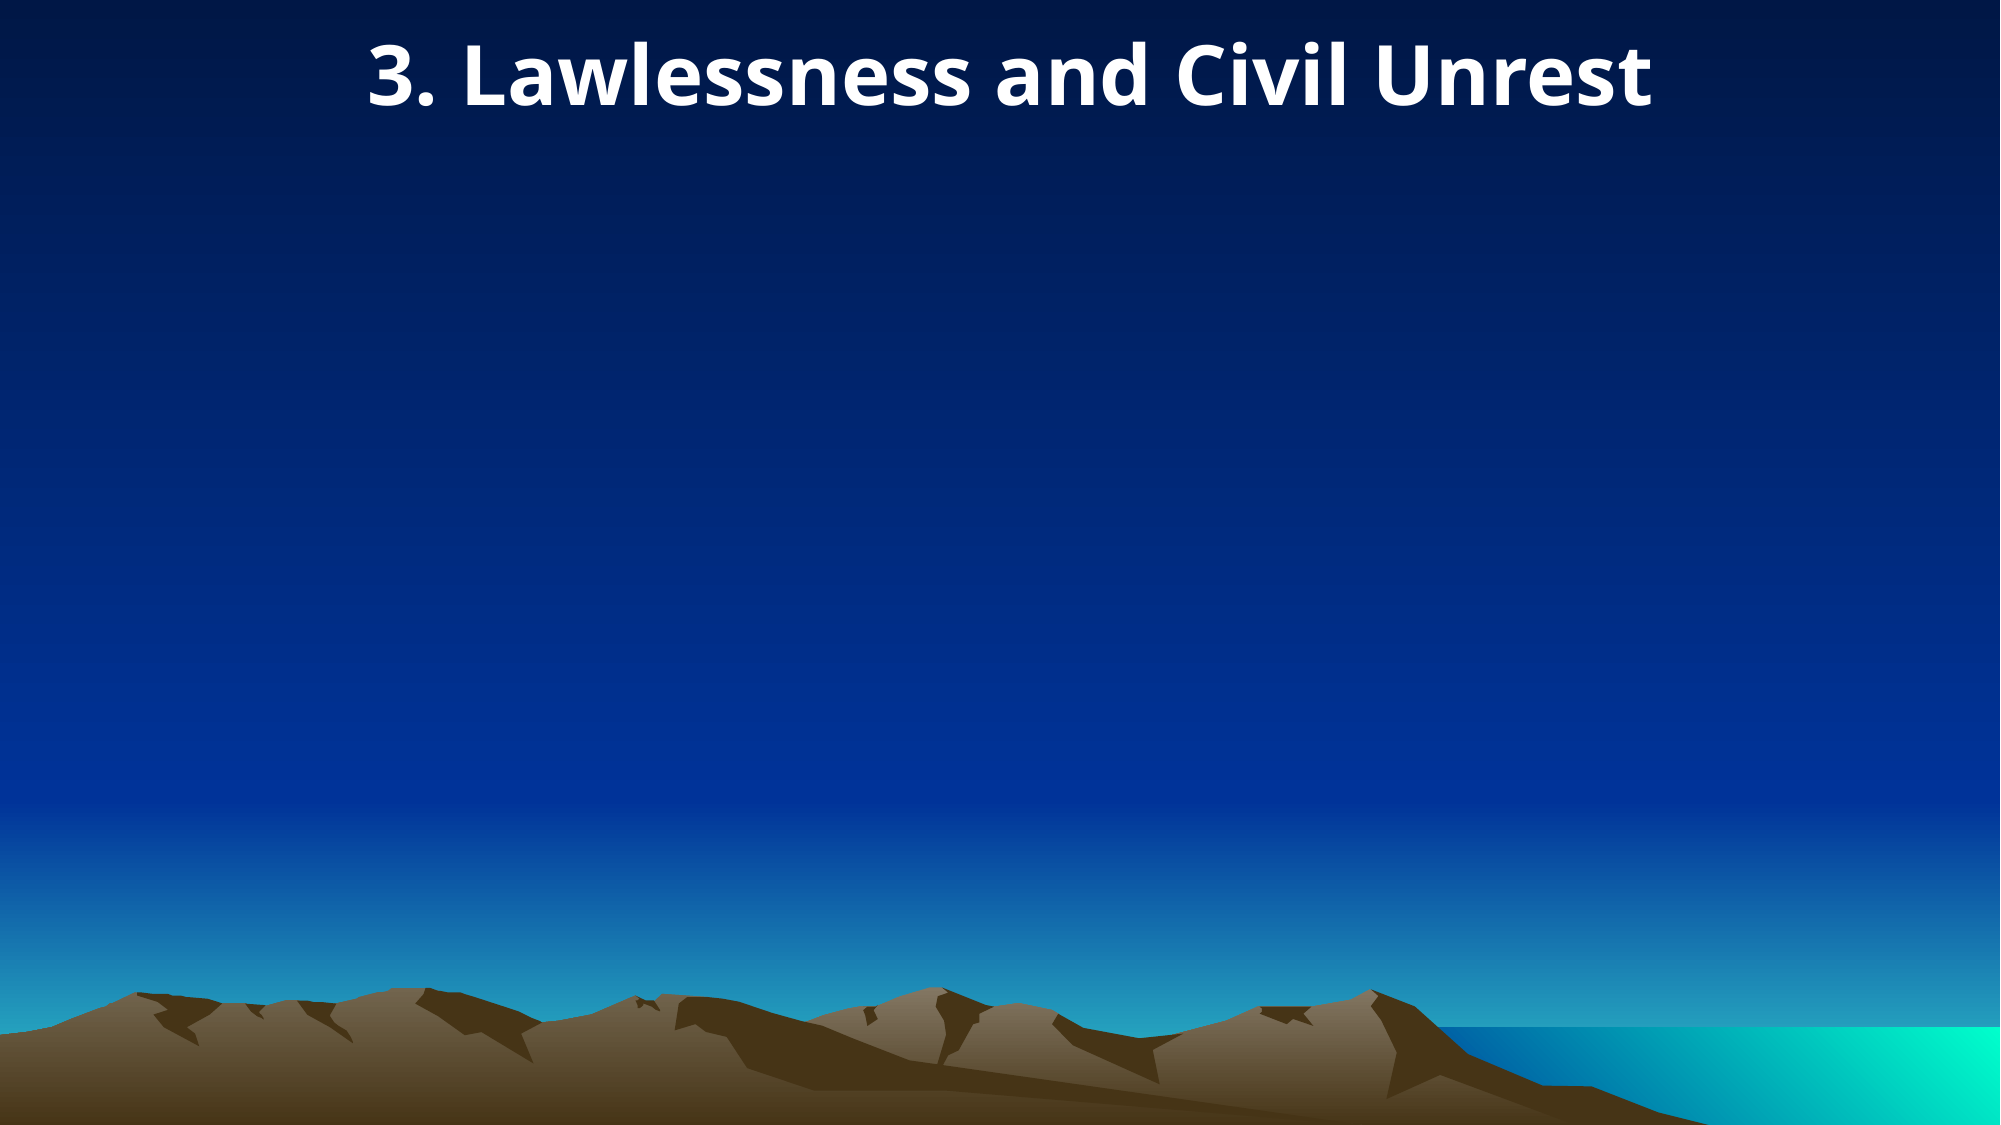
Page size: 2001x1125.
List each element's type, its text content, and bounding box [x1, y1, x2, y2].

text_box 3. Lawlessness and Civil Unrest [0, 0, 2000, 475]
